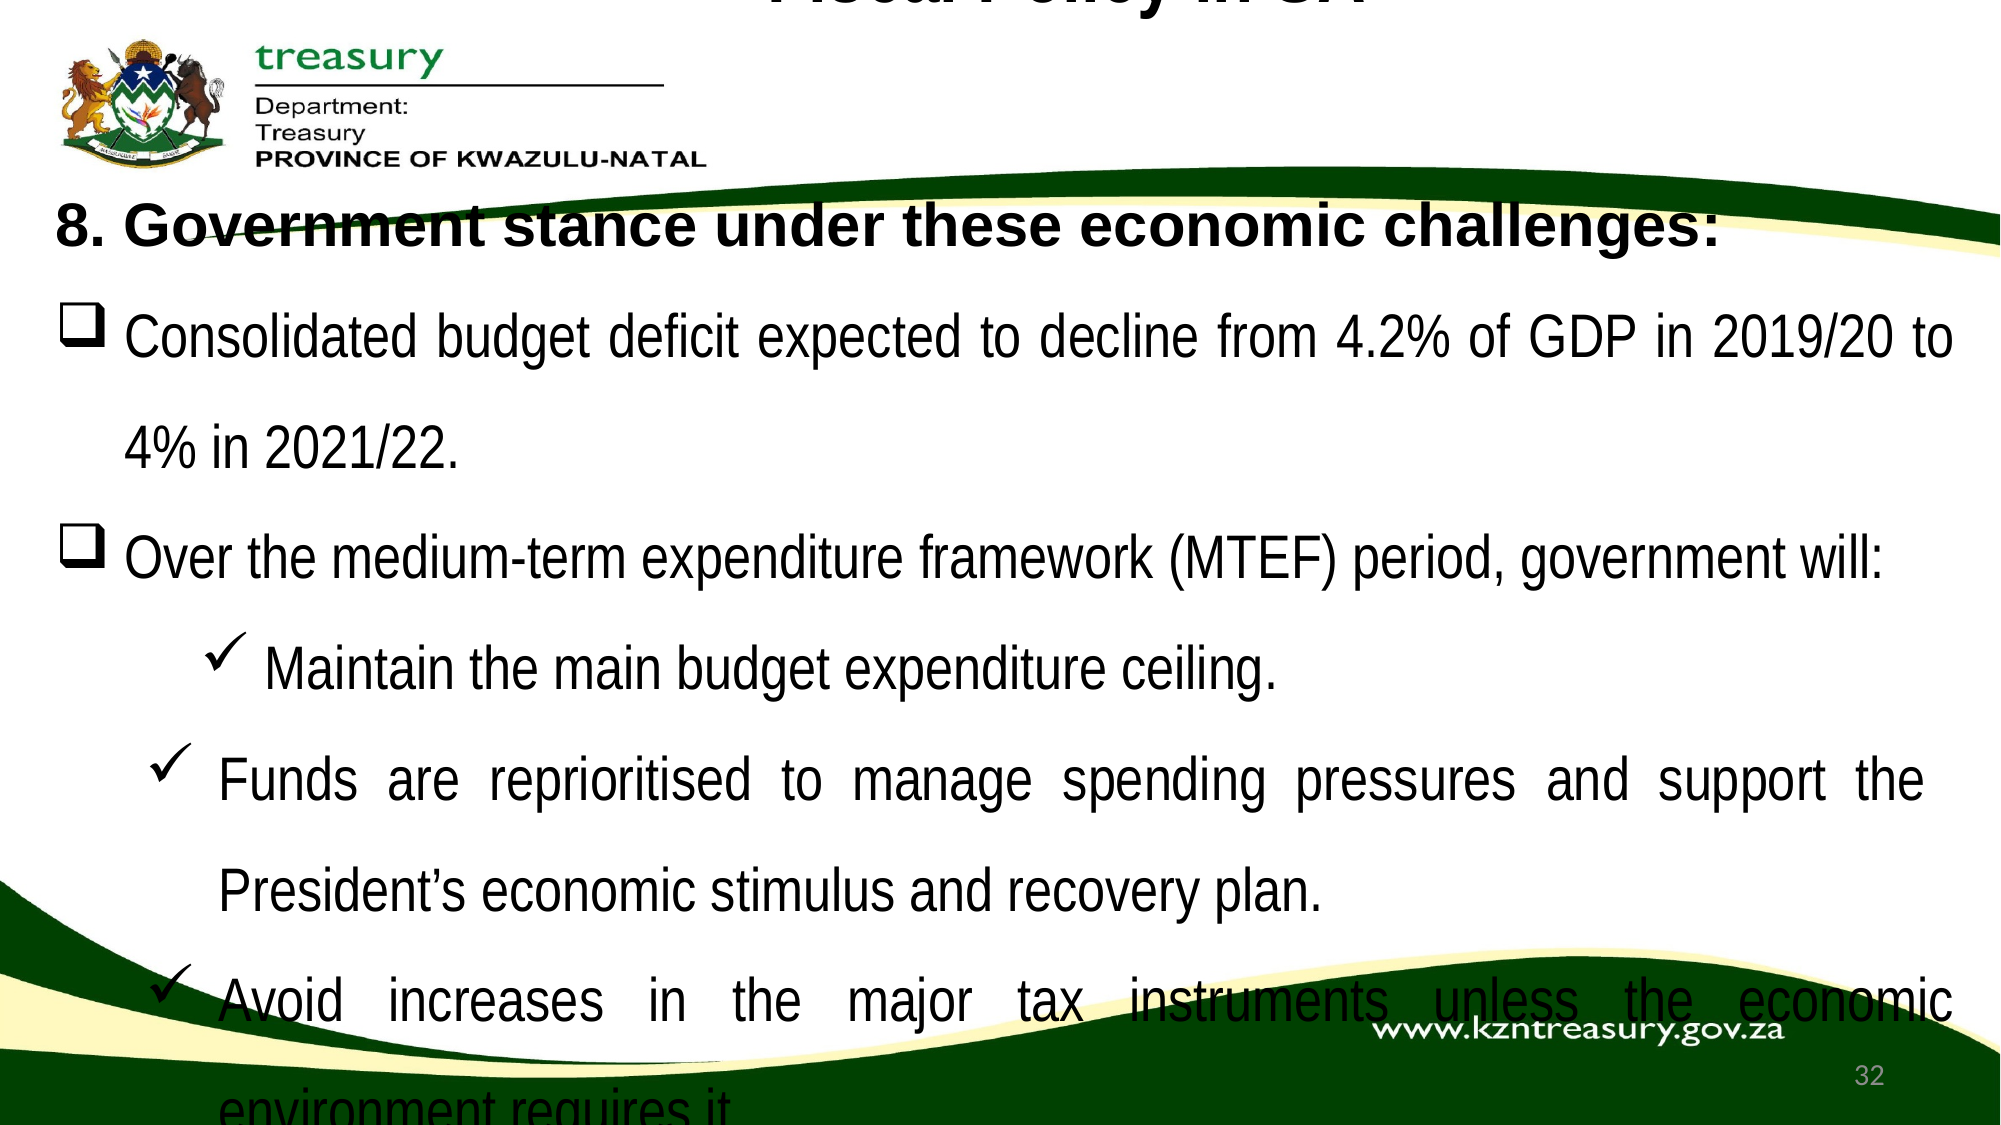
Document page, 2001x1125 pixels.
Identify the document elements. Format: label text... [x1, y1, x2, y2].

picture [0, 0, 2001, 1125]
title Fiscal Policy in SA [752, 0, 2000, 50]
text_box 8. Government stance under these economic challenges: Consolidated budget deficit expected to decline from 4.2% of GDP in 2019/20 to 4% in 2021/22. Over the medium-term expenditure framework (MTEF) period, government will: Maintain the main budget expenditure ceiling. Funds are reprioritised to manage spending pressures and support the President’s economic stimulus and recovery plan. Avoid increases in the major tax instruments unless the economic environment requires it. [40, 140, 1971, 1125]
